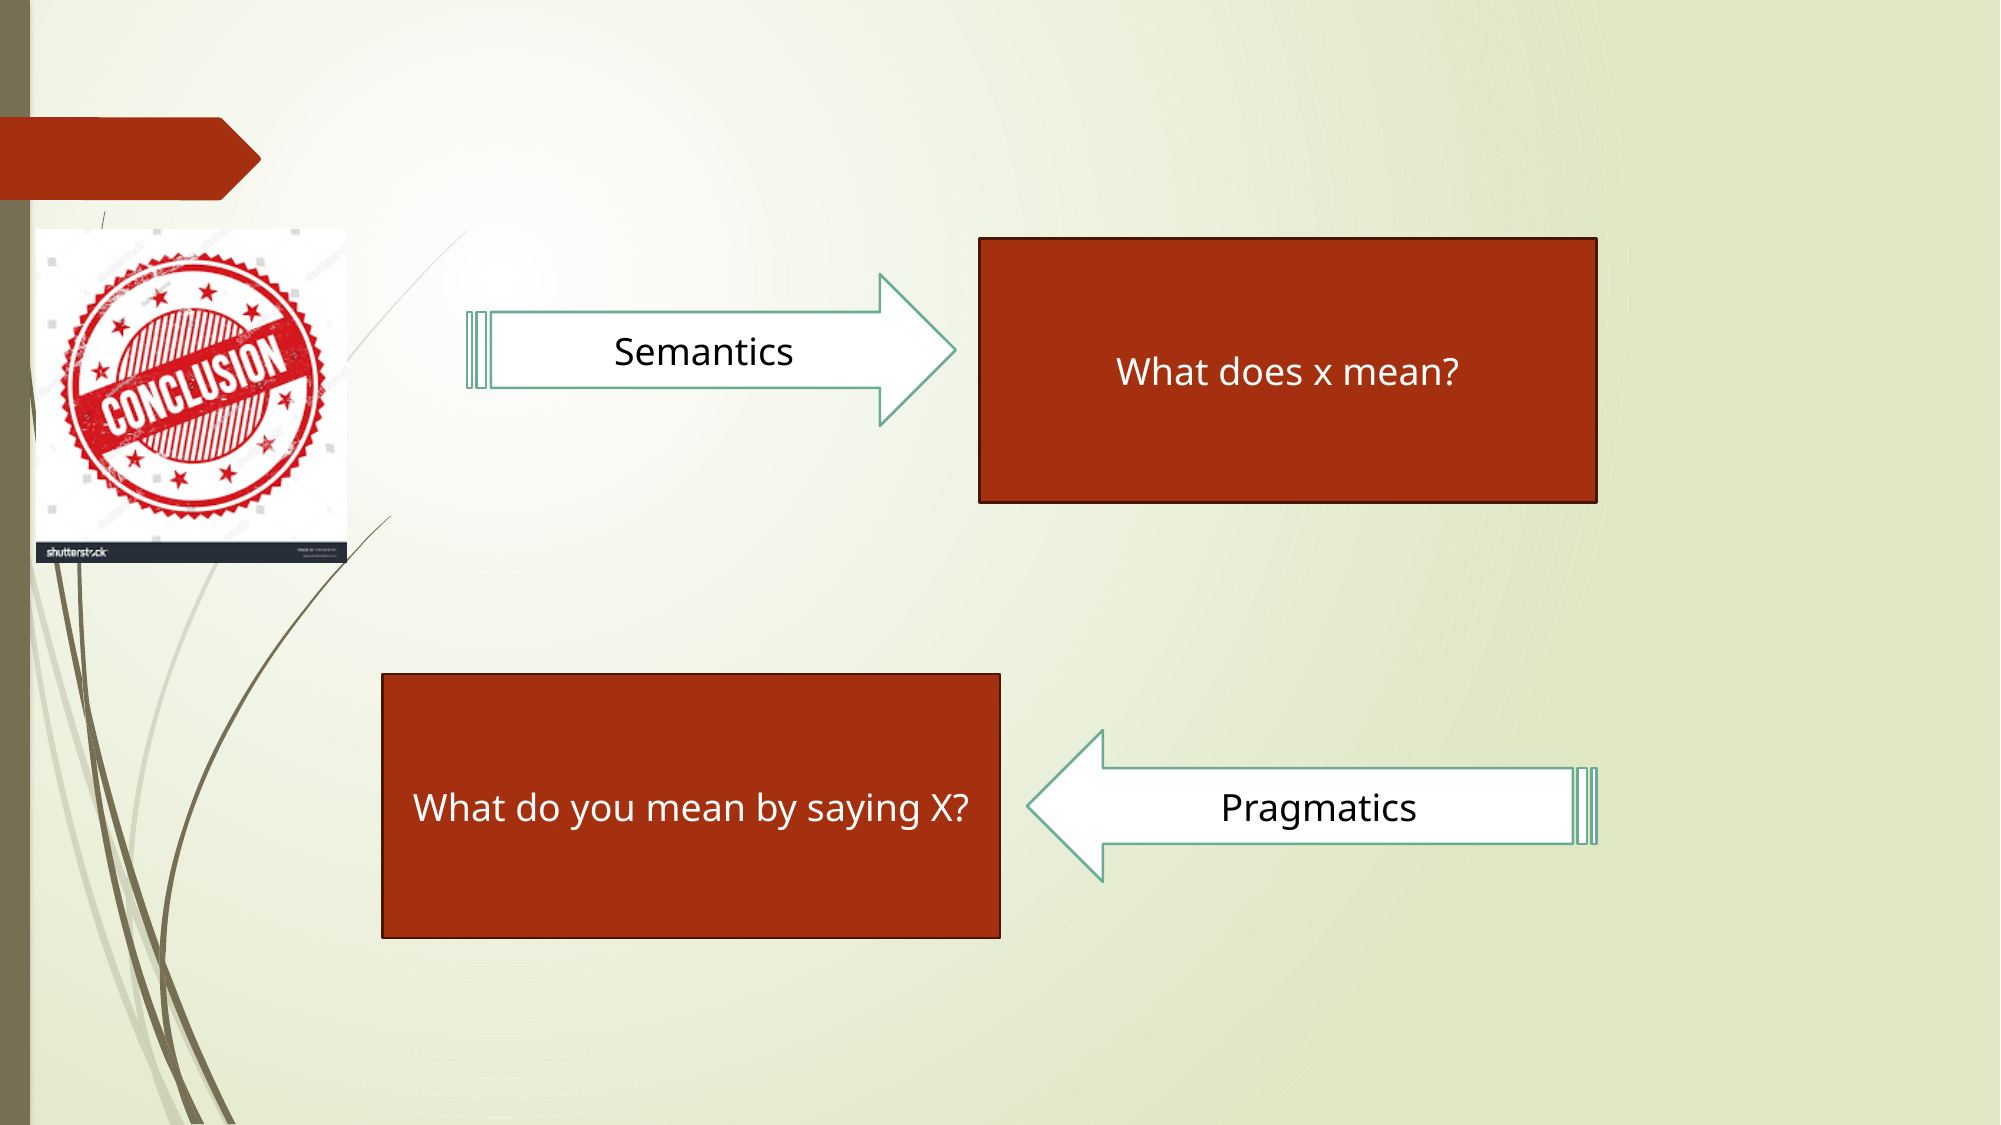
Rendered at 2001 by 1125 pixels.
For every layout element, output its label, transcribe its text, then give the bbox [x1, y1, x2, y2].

text_box Pragmatics [1576, 767, 1588, 845]
text_box Semantics [475, 311, 487, 389]
text_box Pragmatics [1590, 767, 1598, 845]
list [36, 228, 348, 563]
text_box What do you mean by saying X? [381, 673, 1001, 939]
text_box Pragmatics [1026, 728, 1575, 884]
text_box What does x mean? [978, 237, 1598, 504]
text_box Semantics [489, 272, 957, 428]
text_box Semantics [466, 311, 473, 389]
